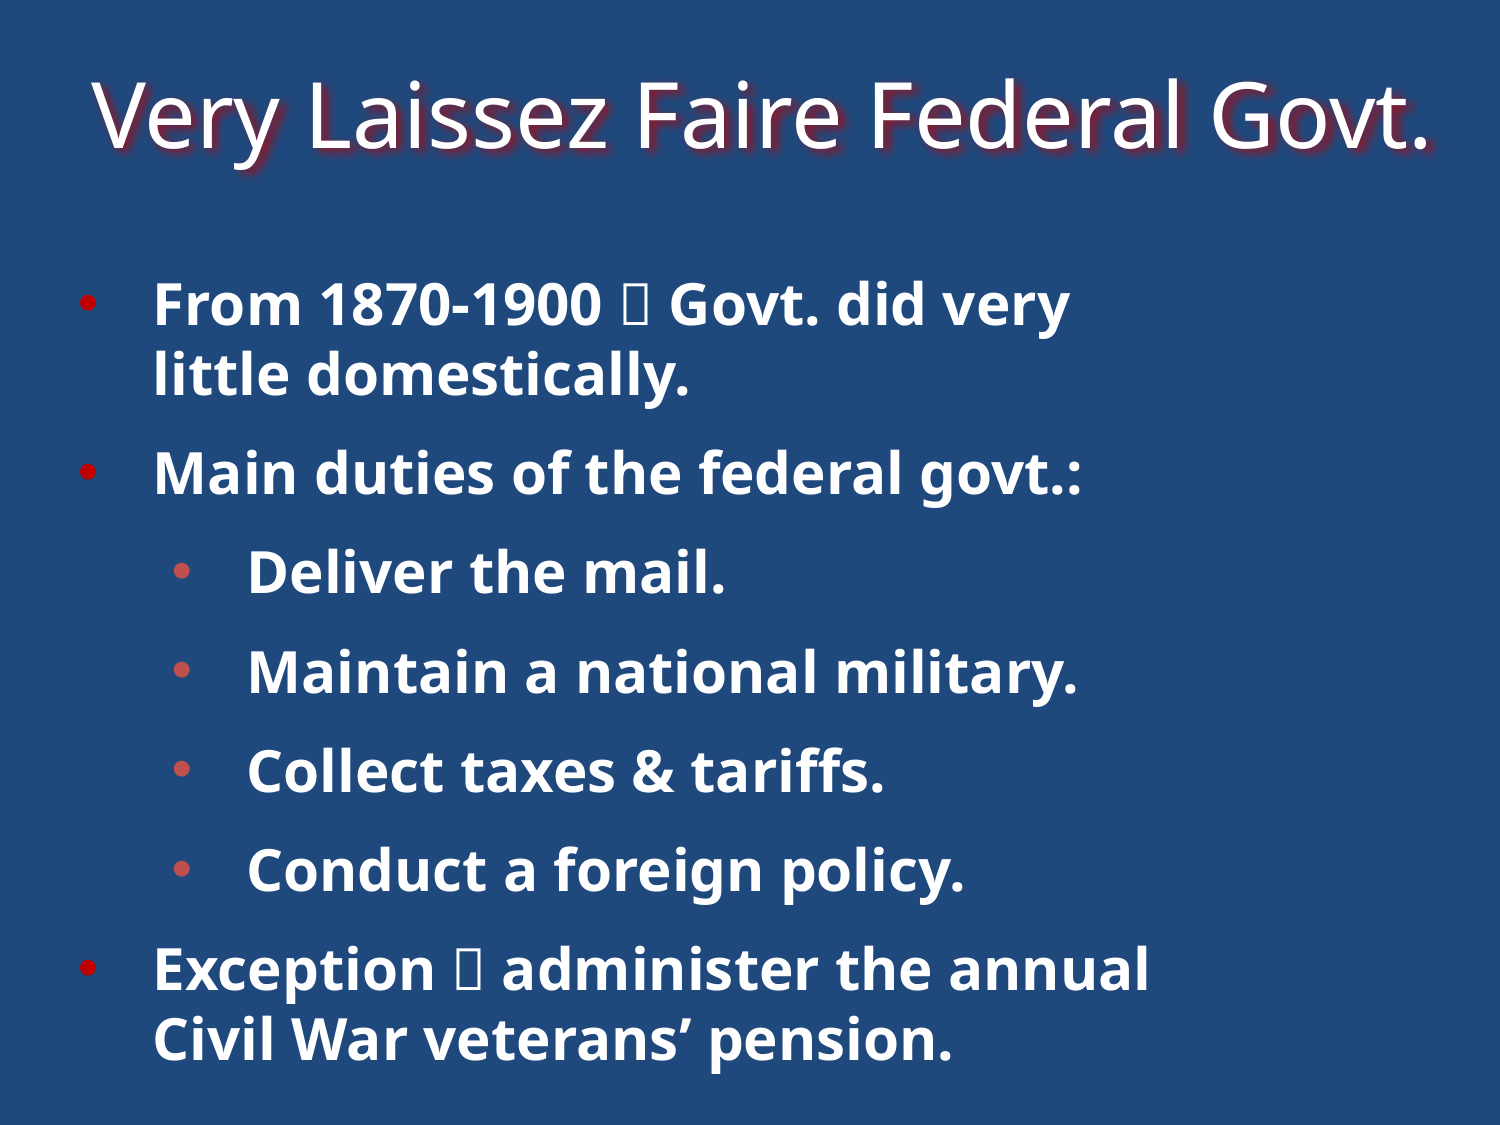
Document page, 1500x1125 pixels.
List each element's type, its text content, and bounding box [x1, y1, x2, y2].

text_box From 1870-1900  Govt. did very little domestically. Main duties of the federal govt.: Deliver the mail. Maintain a national military. Collect taxes & tariffs. Conduct a foreign policy. Exception  administer the annual Civil War veterans’ pension. [63, 259, 1438, 1080]
text_box Very Laissez Faire Federal Govt. [63, 49, 1463, 175]
